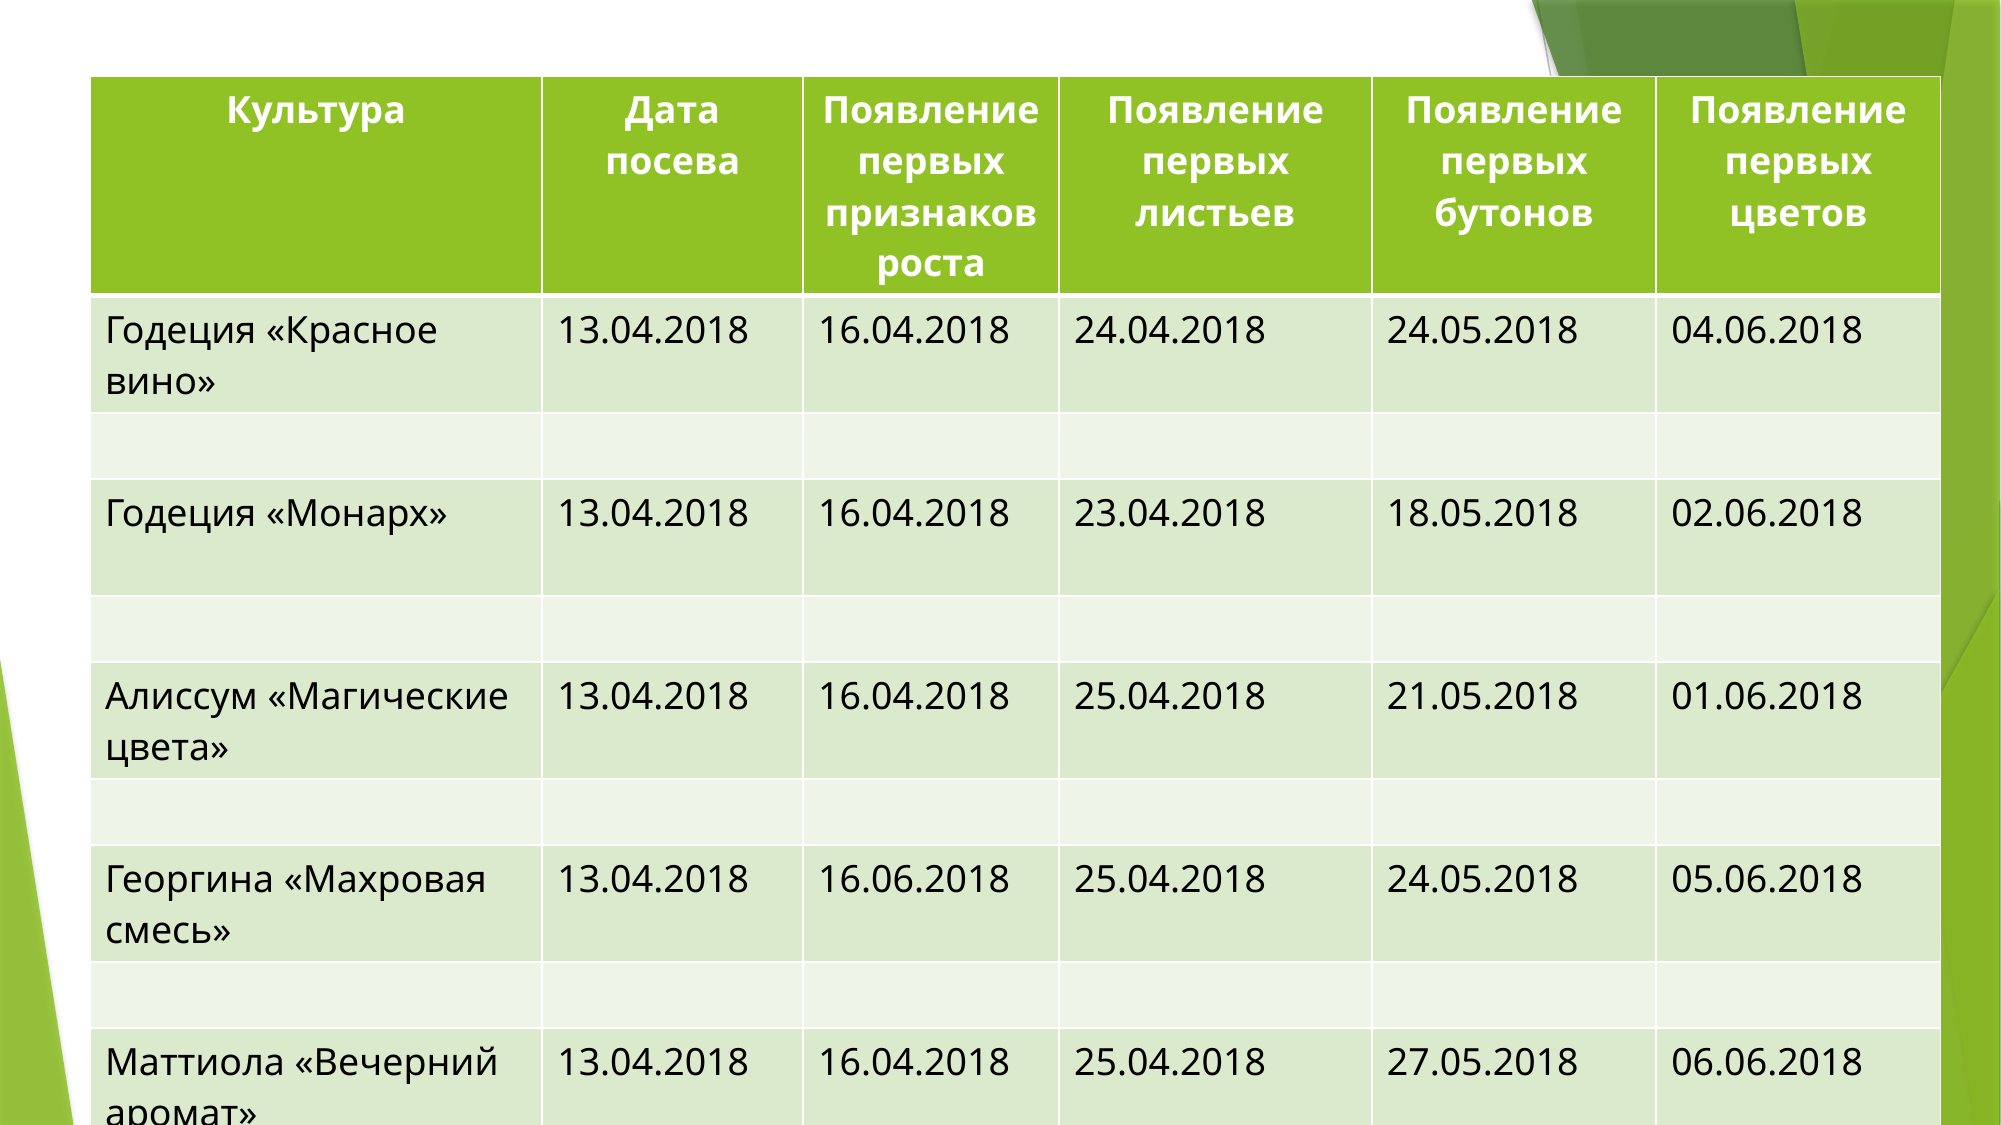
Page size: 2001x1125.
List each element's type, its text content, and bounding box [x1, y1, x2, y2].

table_cell 24.05.2018 [1373, 298, 1655, 412]
table_cell [1657, 780, 1940, 844]
table_cell 25.04.2018 [1060, 846, 1371, 961]
table_cell 25.04.2018 [1060, 663, 1371, 778]
table_cell 13.04.2018 [543, 663, 802, 778]
table_cell [1657, 597, 1940, 661]
table_cell 21.05.2018 [1373, 663, 1655, 778]
table_cell [543, 780, 802, 844]
table_header Появление первых признаков роста [804, 77, 1058, 293]
table_cell Годеция «Монарх» [91, 480, 541, 595]
table_cell Годеция «Красное вино» [91, 298, 541, 412]
table_cell 24.04.2018 [1060, 298, 1371, 412]
table_cell Маттиола «Вечерний аромат» [91, 1029, 541, 1125]
table_cell [91, 963, 541, 1027]
table_cell [804, 597, 1058, 661]
table_cell 01.06.2018 [1657, 663, 1940, 778]
table_cell Алиссум «Магические цвета» [91, 663, 541, 778]
table_header Дата посева [543, 77, 802, 293]
table_cell 16.04.2018 [804, 1029, 1058, 1125]
table_cell 02.06.2018 [1657, 480, 1940, 595]
table_cell [804, 963, 1058, 1027]
table_header Культура [91, 77, 541, 293]
table_cell [1373, 780, 1655, 844]
table_cell 25.04.2018 [1060, 1029, 1371, 1125]
table_cell 24.05.2018 [1373, 846, 1655, 961]
table_cell [1657, 414, 1940, 478]
table_cell [1060, 414, 1371, 478]
table_cell 16.04.2018 [804, 298, 1058, 412]
table_cell [1373, 414, 1655, 478]
table_cell [1373, 597, 1655, 661]
table_cell 06.06.2018 [1657, 1029, 1940, 1125]
table_cell 16.06.2018 [804, 846, 1058, 961]
table_cell 27.05.2018 [1373, 1029, 1655, 1125]
table_header Появление первых бутонов [1373, 77, 1655, 293]
table_cell 16.04.2018 [804, 663, 1058, 778]
table_cell [804, 414, 1058, 478]
table_header Появление первых листьев [1060, 77, 1371, 293]
table_cell [1060, 963, 1371, 1027]
table_cell [91, 414, 541, 478]
table_cell 23.04.2018 [1060, 480, 1371, 595]
table_cell [1657, 963, 1940, 1027]
table_cell [543, 597, 802, 661]
table_cell 13.04.2018 [543, 480, 802, 595]
table_cell 13.04.2018 [543, 298, 802, 412]
table_cell 05.06.2018 [1657, 846, 1940, 961]
table_header Появление первых цветов [1657, 77, 1940, 293]
table_cell 18.05.2018 [1373, 480, 1655, 595]
table_cell [543, 414, 802, 478]
table_cell Георгина «Махровая смесь» [91, 846, 541, 961]
table_cell [543, 963, 802, 1027]
table_cell 13.04.2018 [543, 846, 802, 961]
table_cell [91, 597, 541, 661]
table_cell [1060, 597, 1371, 661]
table_cell [804, 780, 1058, 844]
table_cell [91, 780, 541, 844]
table_cell [1373, 963, 1655, 1027]
table_cell 04.06.2018 [1657, 298, 1940, 412]
table_cell [1060, 780, 1371, 844]
table_cell 13.04.2018 [543, 1029, 802, 1125]
table_cell 16.04.2018 [804, 480, 1058, 595]
